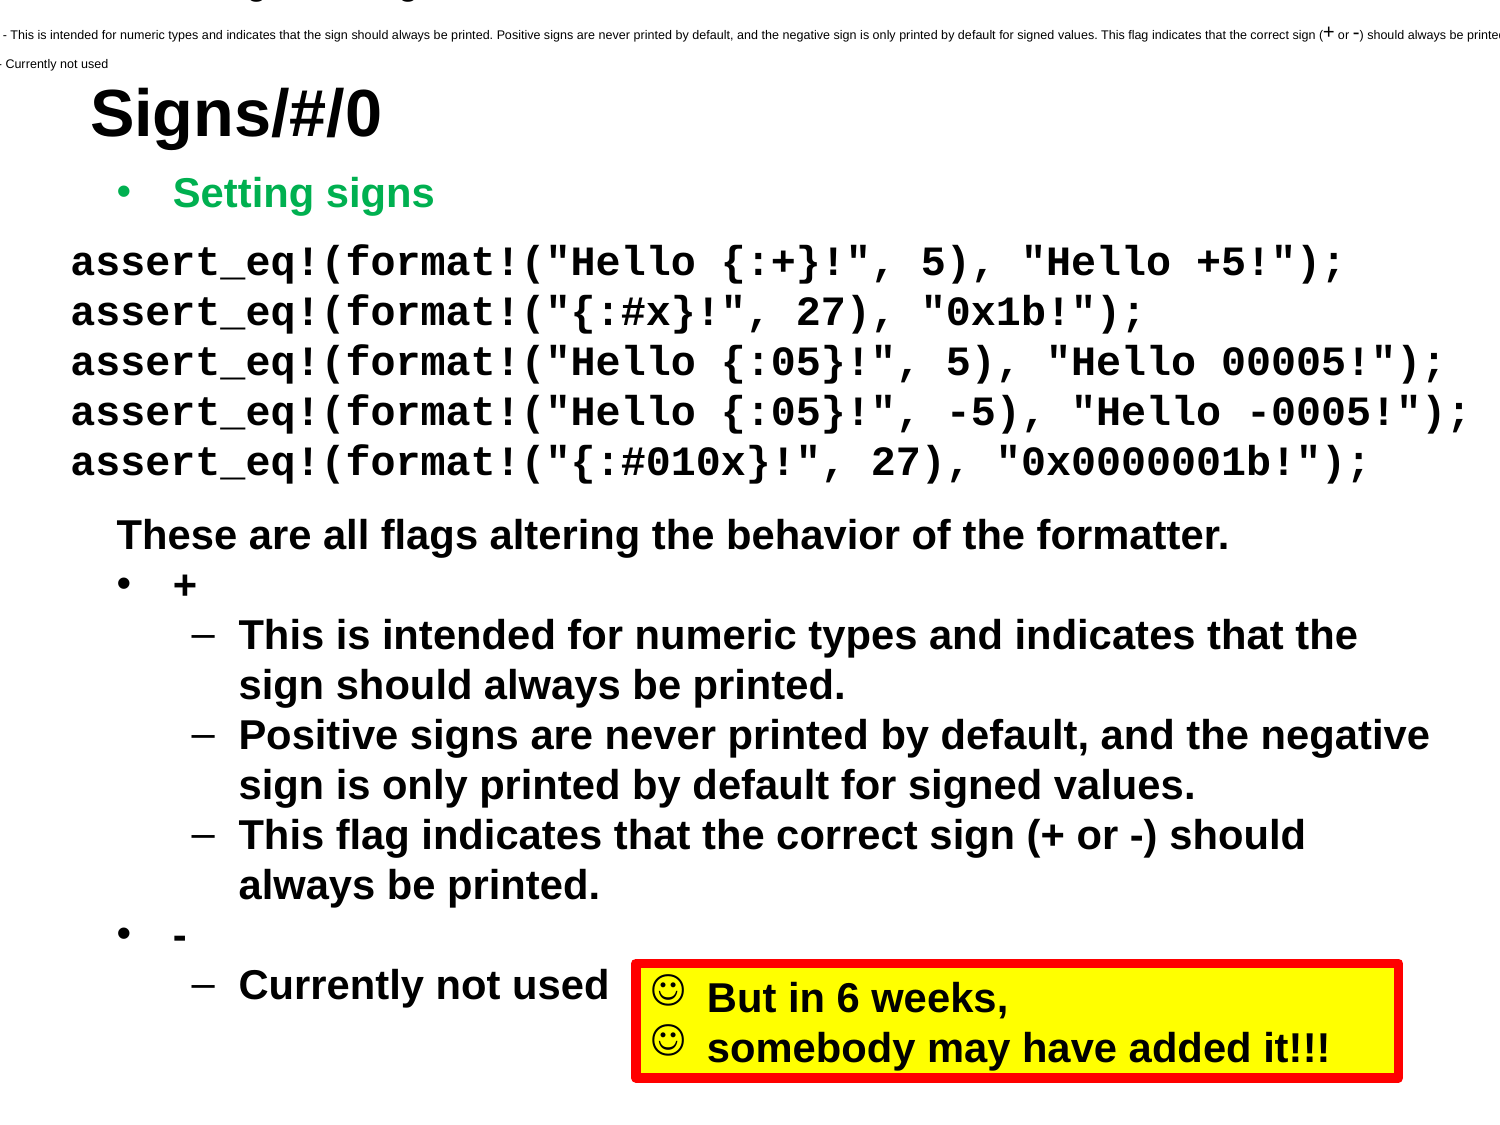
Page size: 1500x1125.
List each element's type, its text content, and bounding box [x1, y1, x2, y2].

text_box But in 6 weeks, somebody may have added it!!! [635, 963, 1399, 1078]
list Setting signs These are all flags altering the behavior of the formatter. + This is intended for numeric types and indicates that the sign should always be printed. Positive signs are never printed by default, and the negative sign is only printed by default for signed values. This flag indicates that the correct sign (+ or -) should always be printed. - Currently not used [101, 158, 1452, 226]
text_box These are all flags altering the behavior of the formatter. + - This is intended for numeric types and indicates that the sign should always be printed. Positive signs are never printed by default, and the negative sign is only printed by default for signed values. This flag indicates that the correct sign (+ or -) should always be printed. - - Currently not used [0, 0, 1500, 125]
title Signs/#/0 [74, 125, 1426, 176]
list Setting signs These are all flags altering the behavior of the formatter. + This is intended for numeric types and indicates that the sign should always be printed. Positive signs are never printed by default, and the negative sign is only printed by default for signed values. This flag indicates that the correct sign (+ or -) should always be printed. - Currently not used [101, 492, 1452, 1113]
text_box assert_eq!(format!("Hello {:+}!", 5), "Hello +5!"); assert_eq!(format!("{:#x}!", 27), "0x1b!"); assert_eq!(format!("Hello {:05}!", 5), "Hello 00005!"); assert_eq!(format!("Hello {:05}!", -5), "Hello -0005!"); assert_eq!(format!("{:#010x}!", 27), "0x0000001b!"); [55, 226, 1500, 492]
